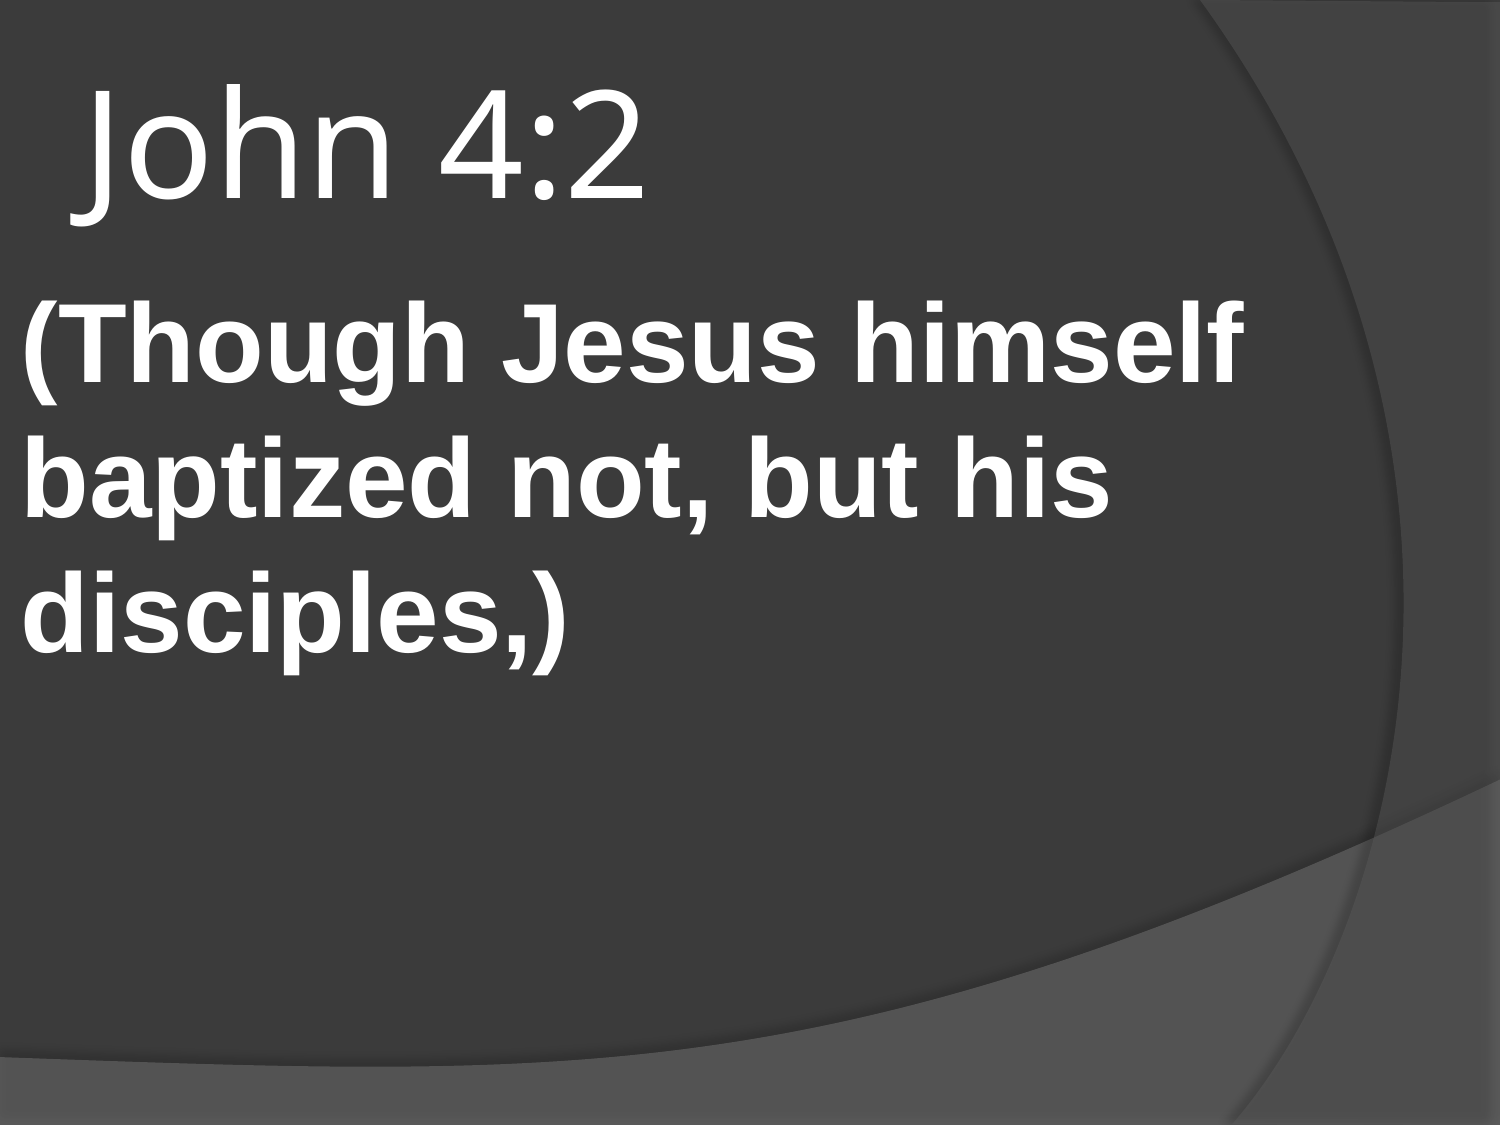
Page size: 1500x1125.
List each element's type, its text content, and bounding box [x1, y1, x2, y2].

list (Though Jesus himself baptized not, but his disciples,) [0, 262, 1488, 1125]
title John 4:2 [75, 45, 1300, 233]
